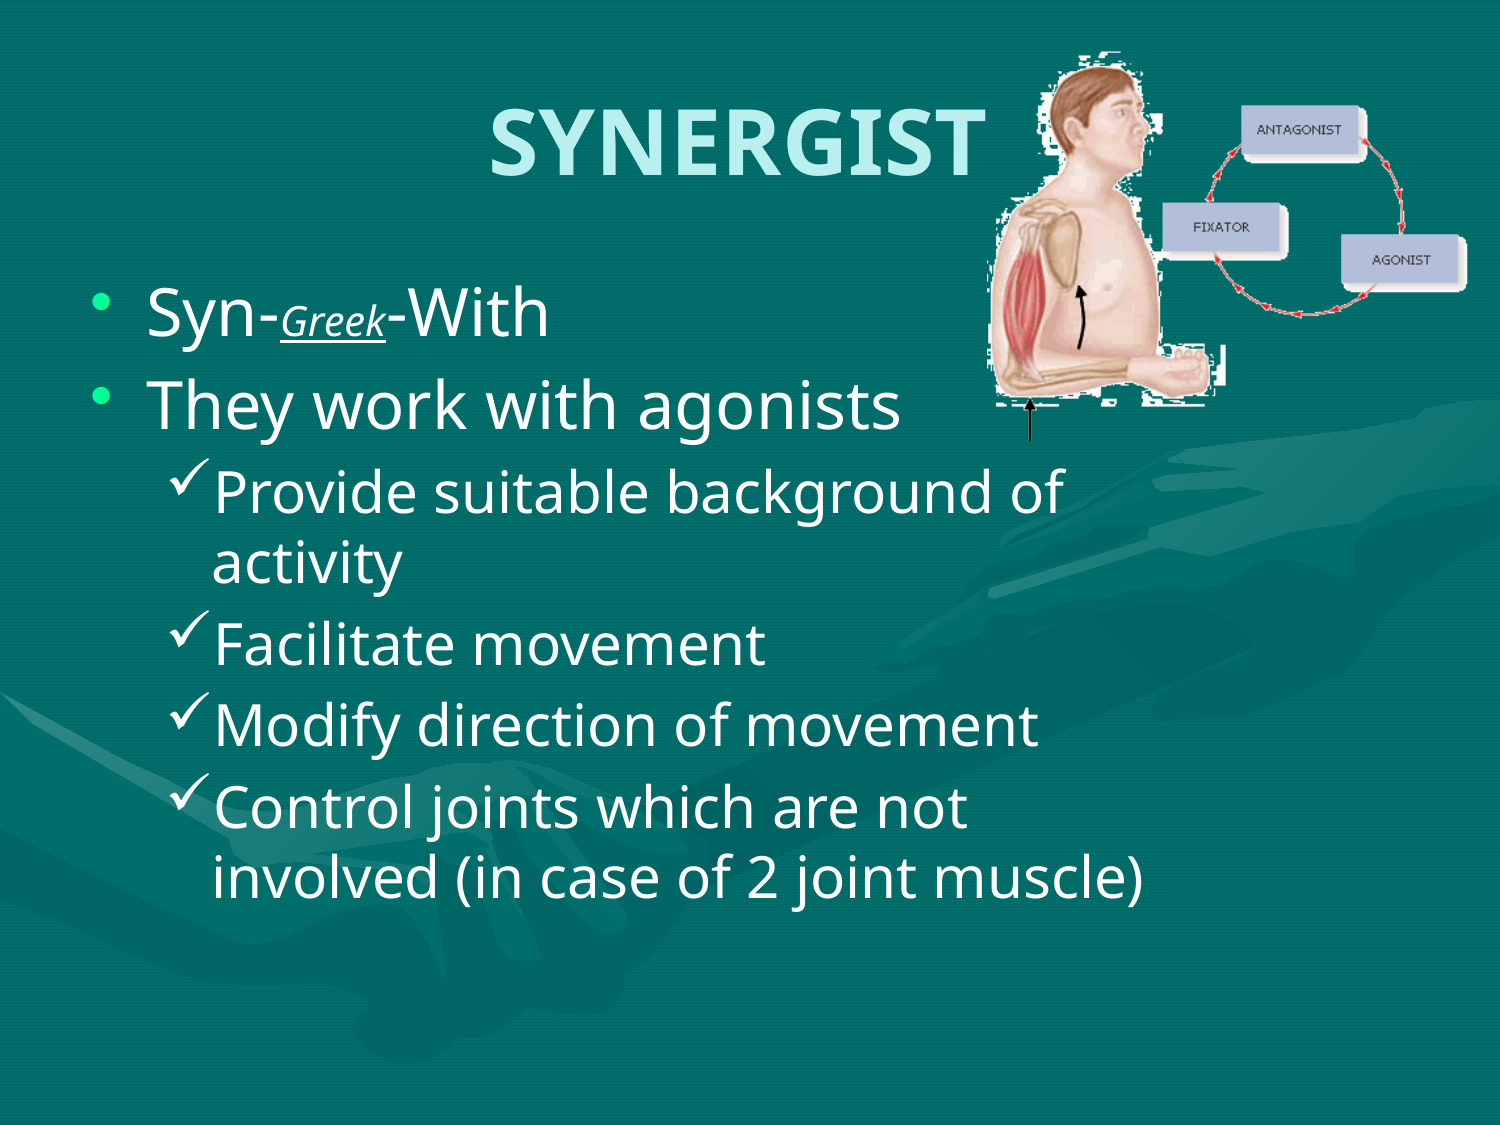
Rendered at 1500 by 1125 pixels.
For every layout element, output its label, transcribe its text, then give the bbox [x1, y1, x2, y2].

list Syn-Greek-With They work with agonists Provide suitable background of activity Facilitate movement Modify direction of movement Control joints which are not involved (in case of 2 joint muscle) [74, 262, 1201, 1006]
title SYNERGIST [74, 44, 1426, 233]
picture [987, 49, 1471, 441]
